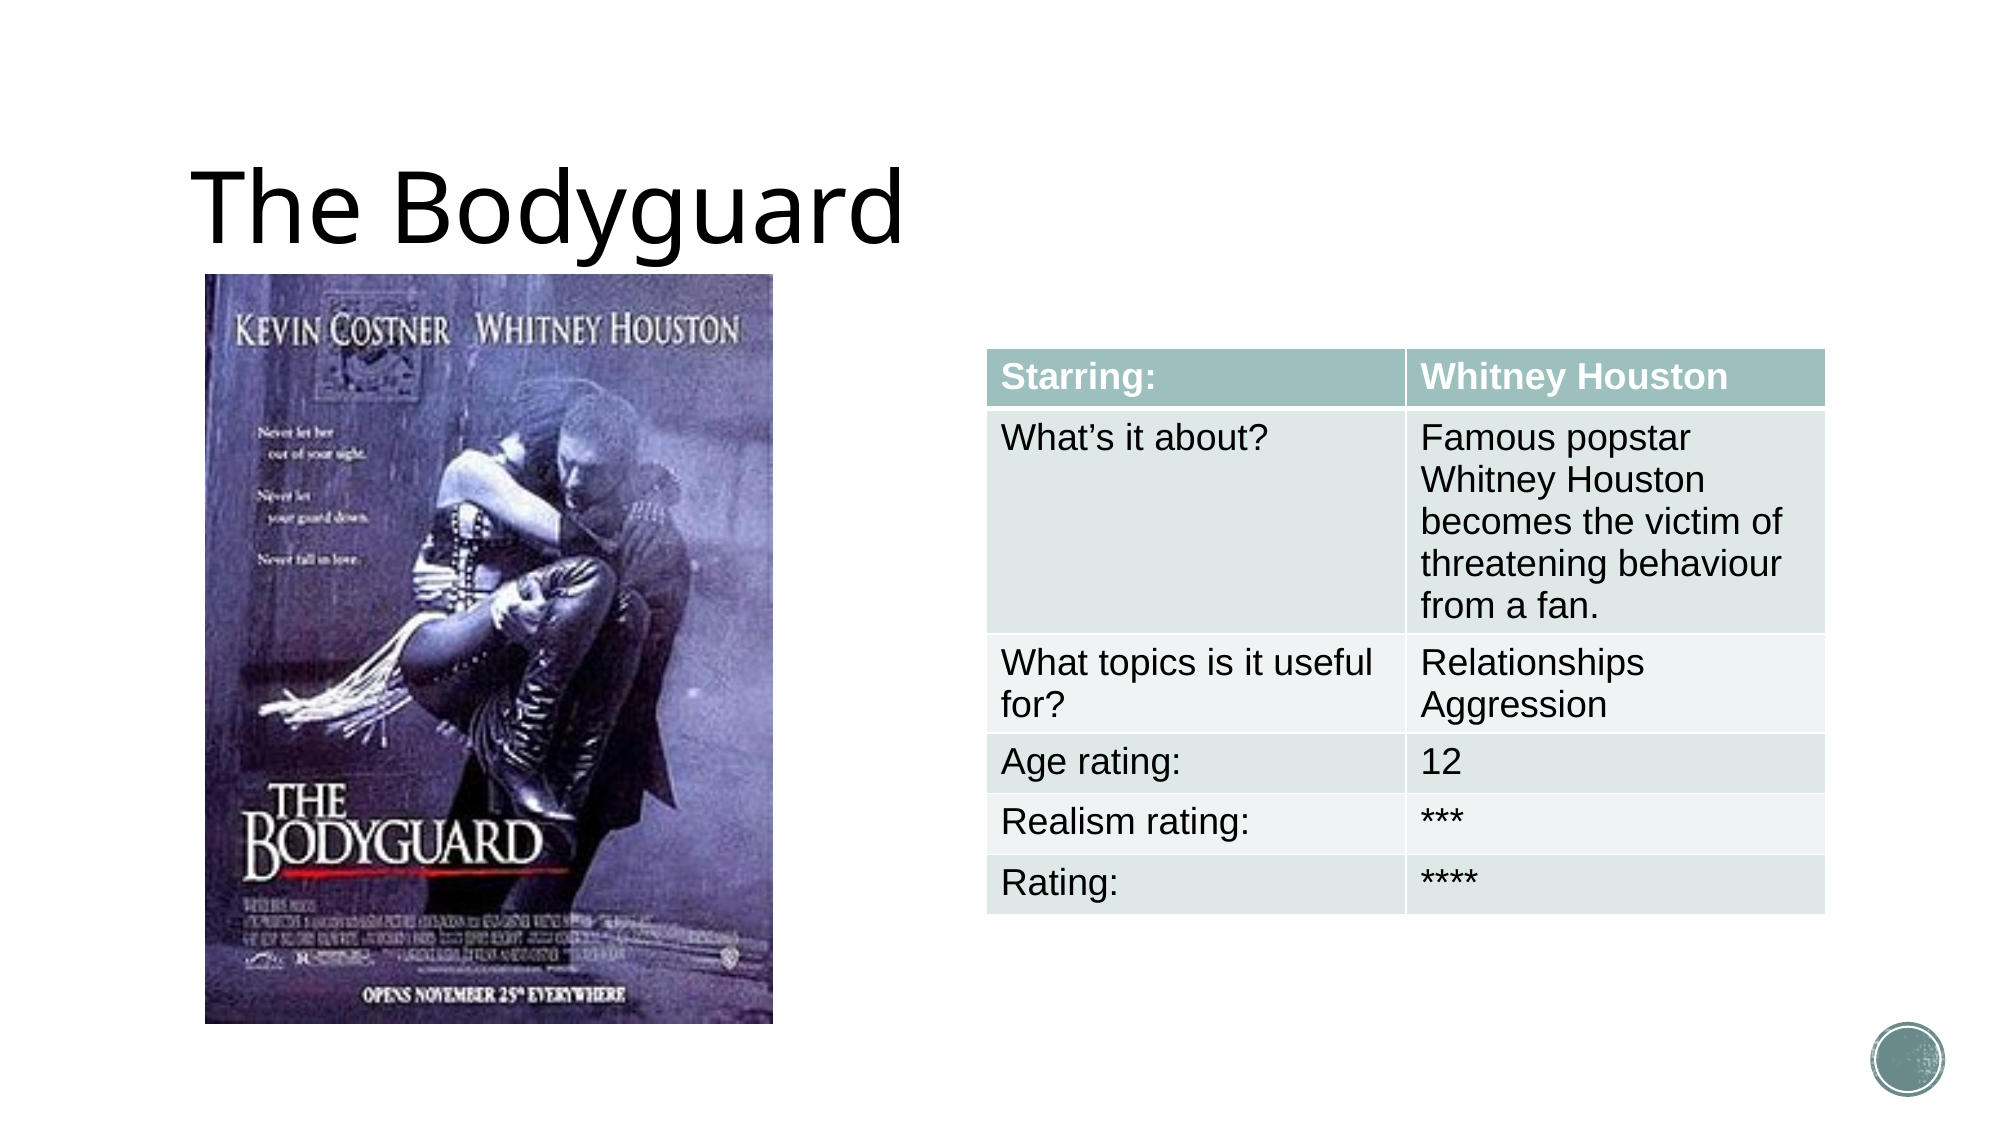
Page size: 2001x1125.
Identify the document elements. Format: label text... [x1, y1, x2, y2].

picture [205, 274, 773, 1024]
table_cell Rating: [987, 855, 1405, 914]
table_cell 12 [1407, 734, 1825, 793]
table_cell What’s it about? [987, 411, 1405, 633]
table_cell What topics is it useful for? [987, 635, 1405, 732]
table_cell Famous popstar Whitney Houston becomes the victim of threatening behaviour from a fan. [1407, 411, 1825, 633]
table_cell **** [1407, 855, 1825, 914]
table_header Starring: [987, 349, 1405, 406]
table_cell *** [1407, 794, 1825, 854]
table_cell Realism rating: [987, 794, 1405, 854]
table_cell Age rating: [987, 734, 1405, 793]
table_cell Relationships Aggression [1407, 635, 1825, 732]
table_header Whitney Houston [1407, 349, 1825, 406]
title The Bodyguard [175, 79, 1826, 344]
